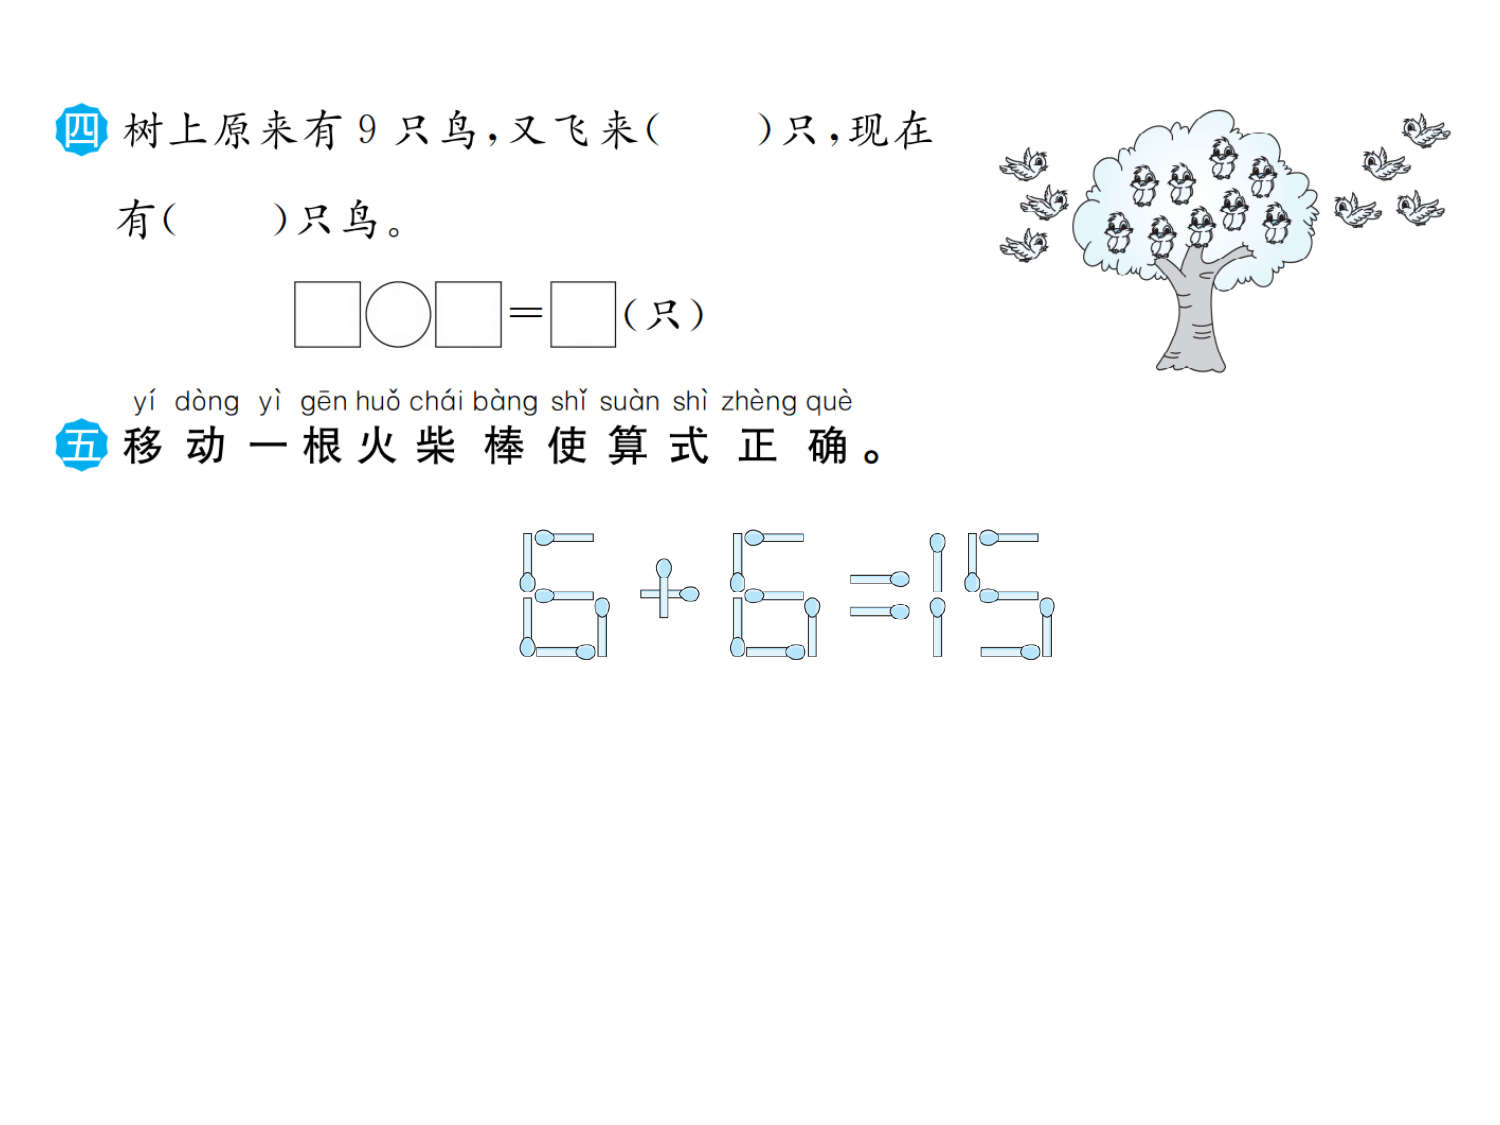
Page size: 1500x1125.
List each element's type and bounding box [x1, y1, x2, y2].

picture [41, 89, 1459, 669]
